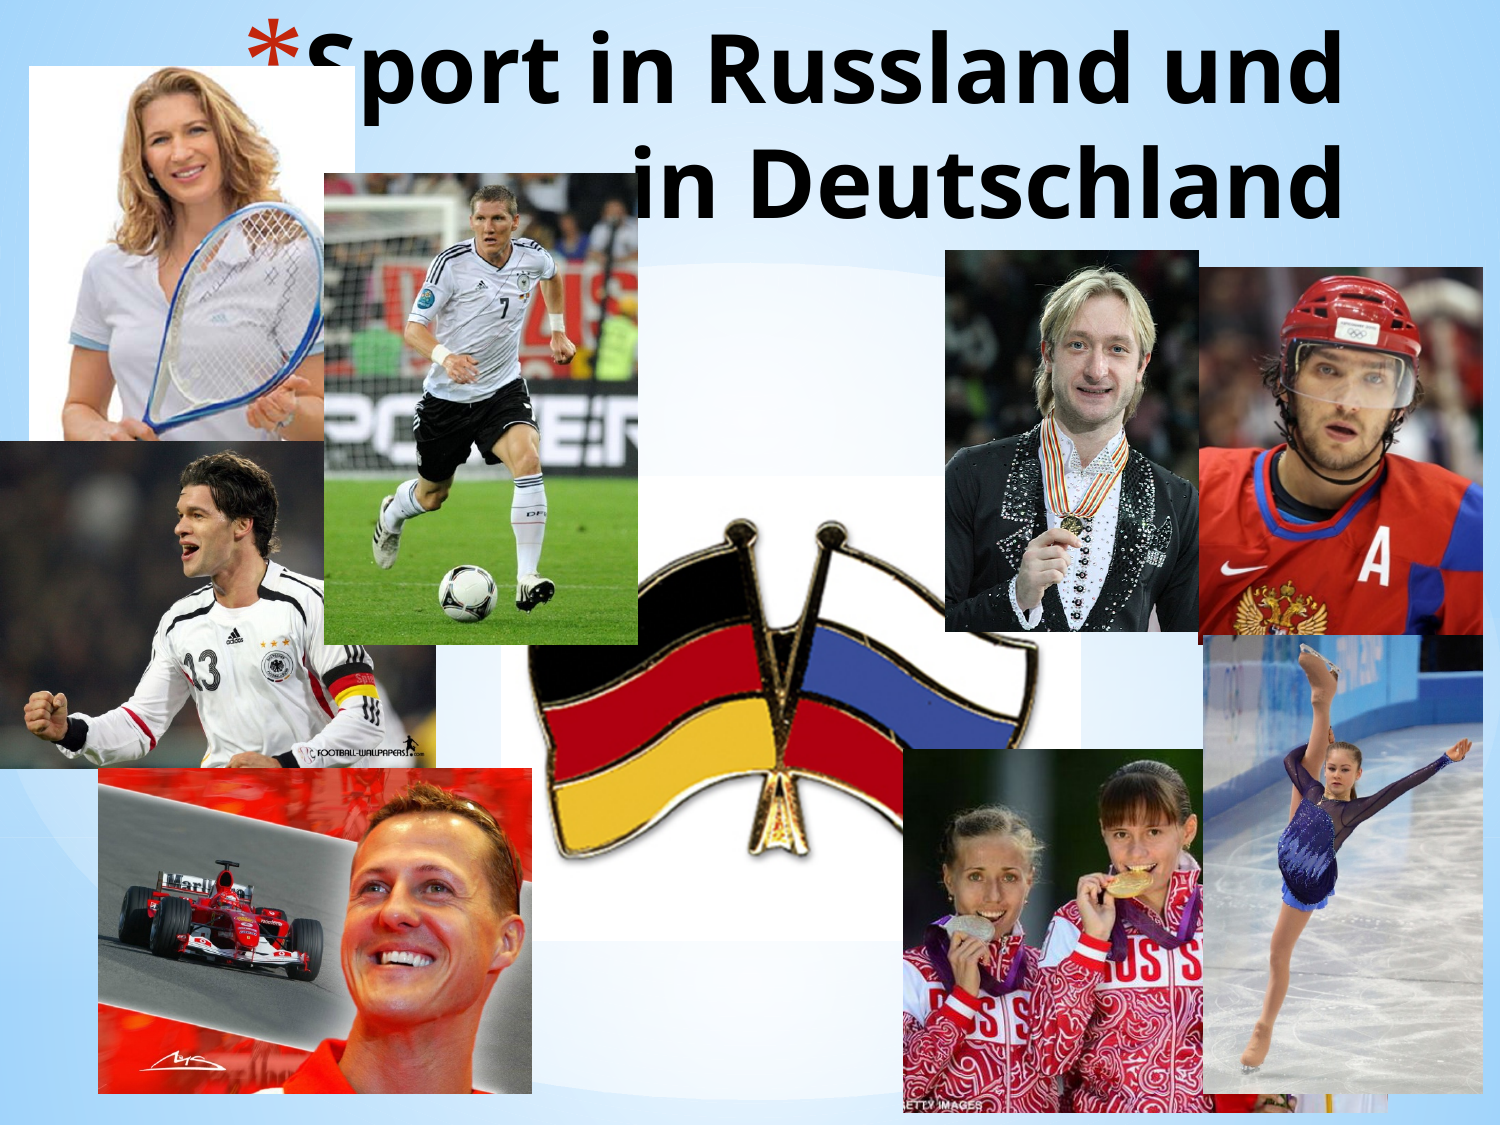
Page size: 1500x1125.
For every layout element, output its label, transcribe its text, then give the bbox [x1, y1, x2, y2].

title Sport in Russland und in Deutschland [194, 0, 1363, 197]
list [903, 748, 1389, 1113]
picture [0, 66, 1483, 1094]
